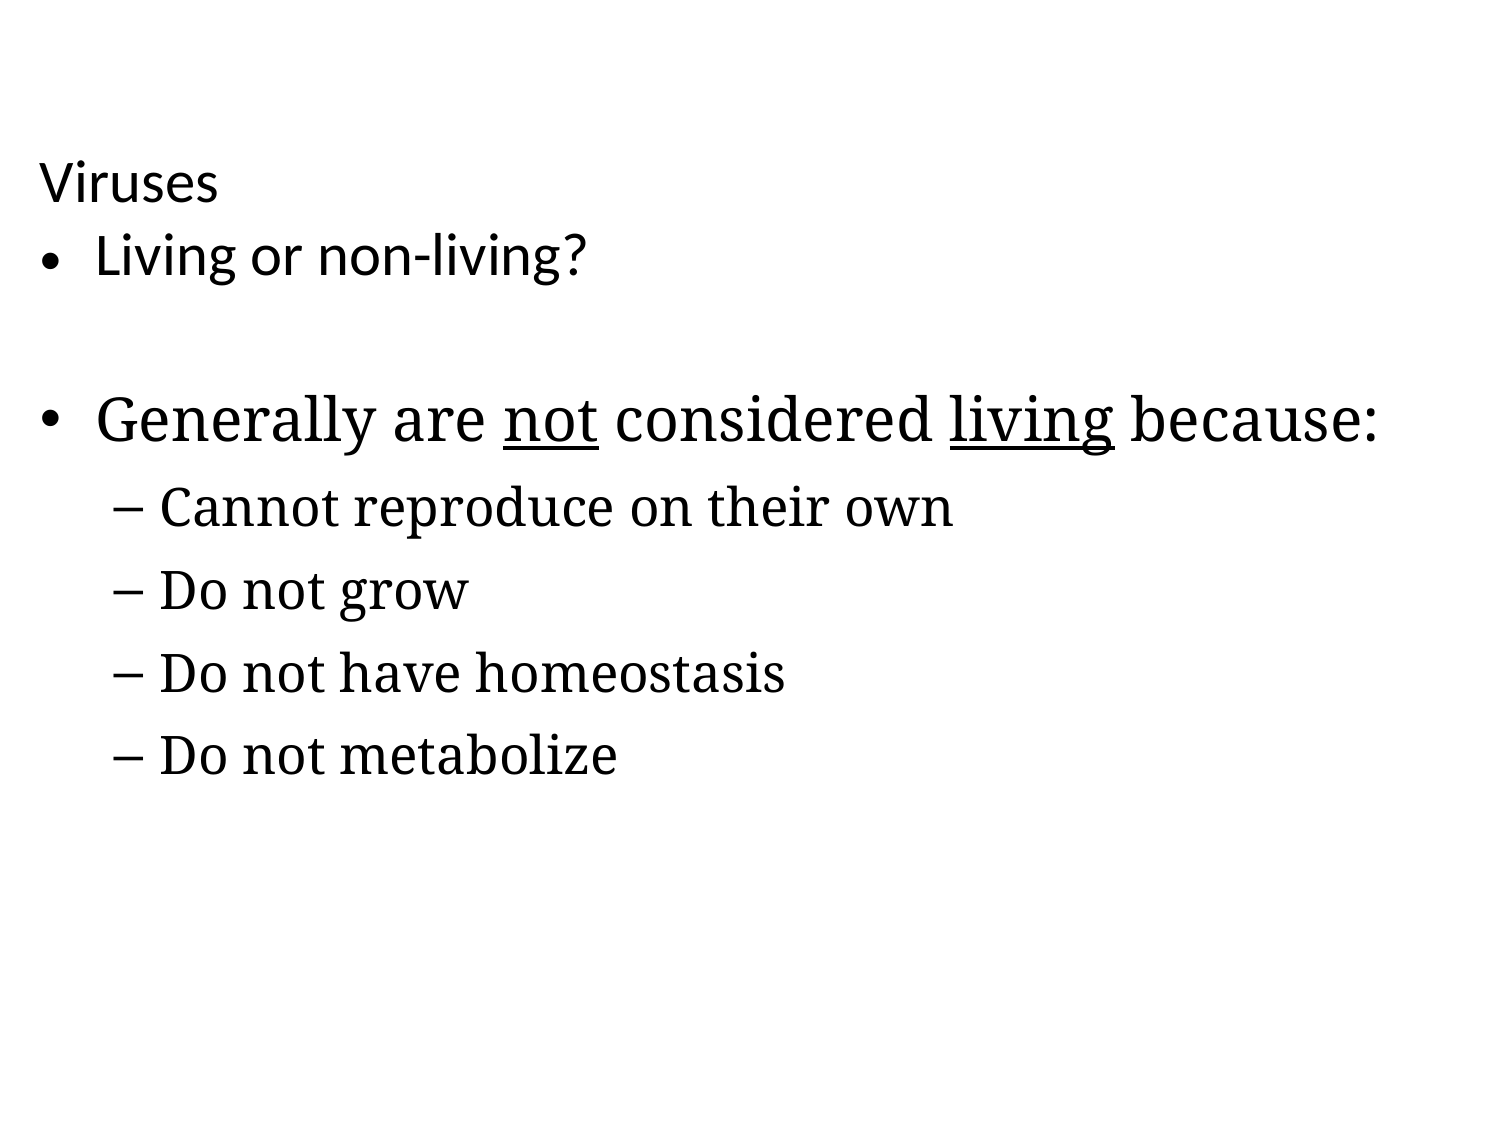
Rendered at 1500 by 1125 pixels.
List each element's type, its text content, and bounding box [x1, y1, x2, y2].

list Viruses Living or non-living? Generally are not considered living because: Cannot reproduce on their own Do not grow Do not have homeostasis Do not metabolize [24, 149, 1450, 808]
